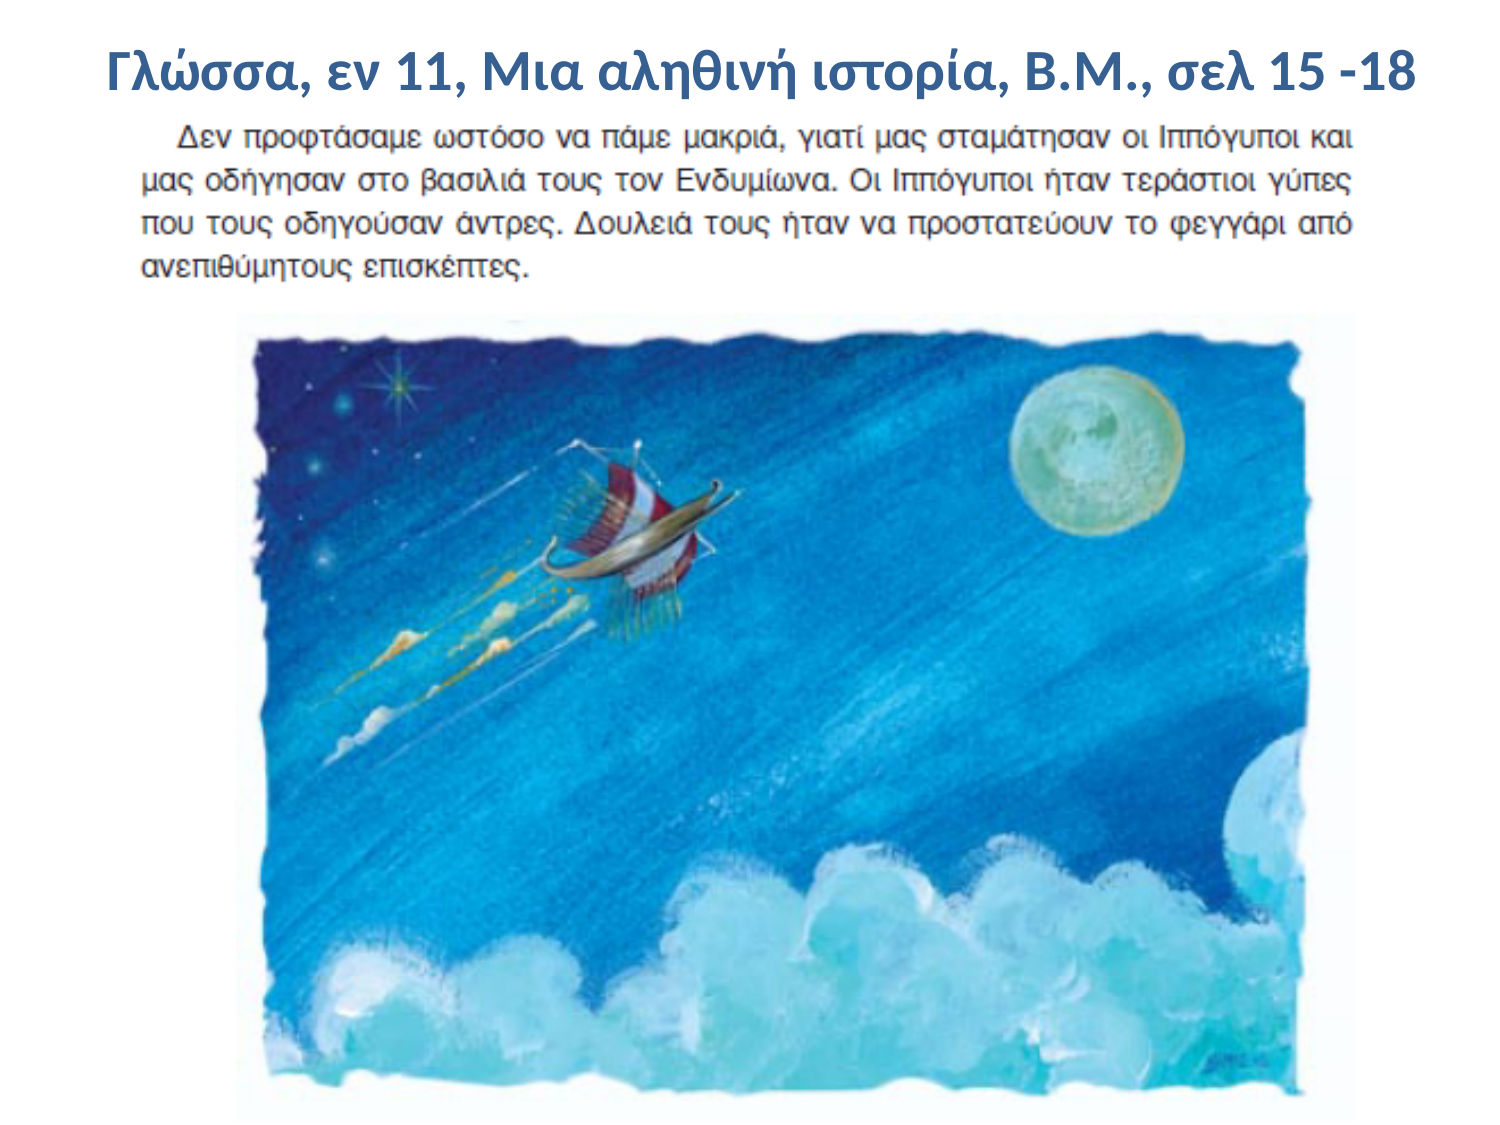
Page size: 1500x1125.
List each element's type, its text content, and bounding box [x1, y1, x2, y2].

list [123, 119, 1365, 1125]
text_box Γλώσσα, εν 11, Μια αληθινή ιστορία, Β.Μ., σελ 15 -18 [43, 8, 1483, 126]
